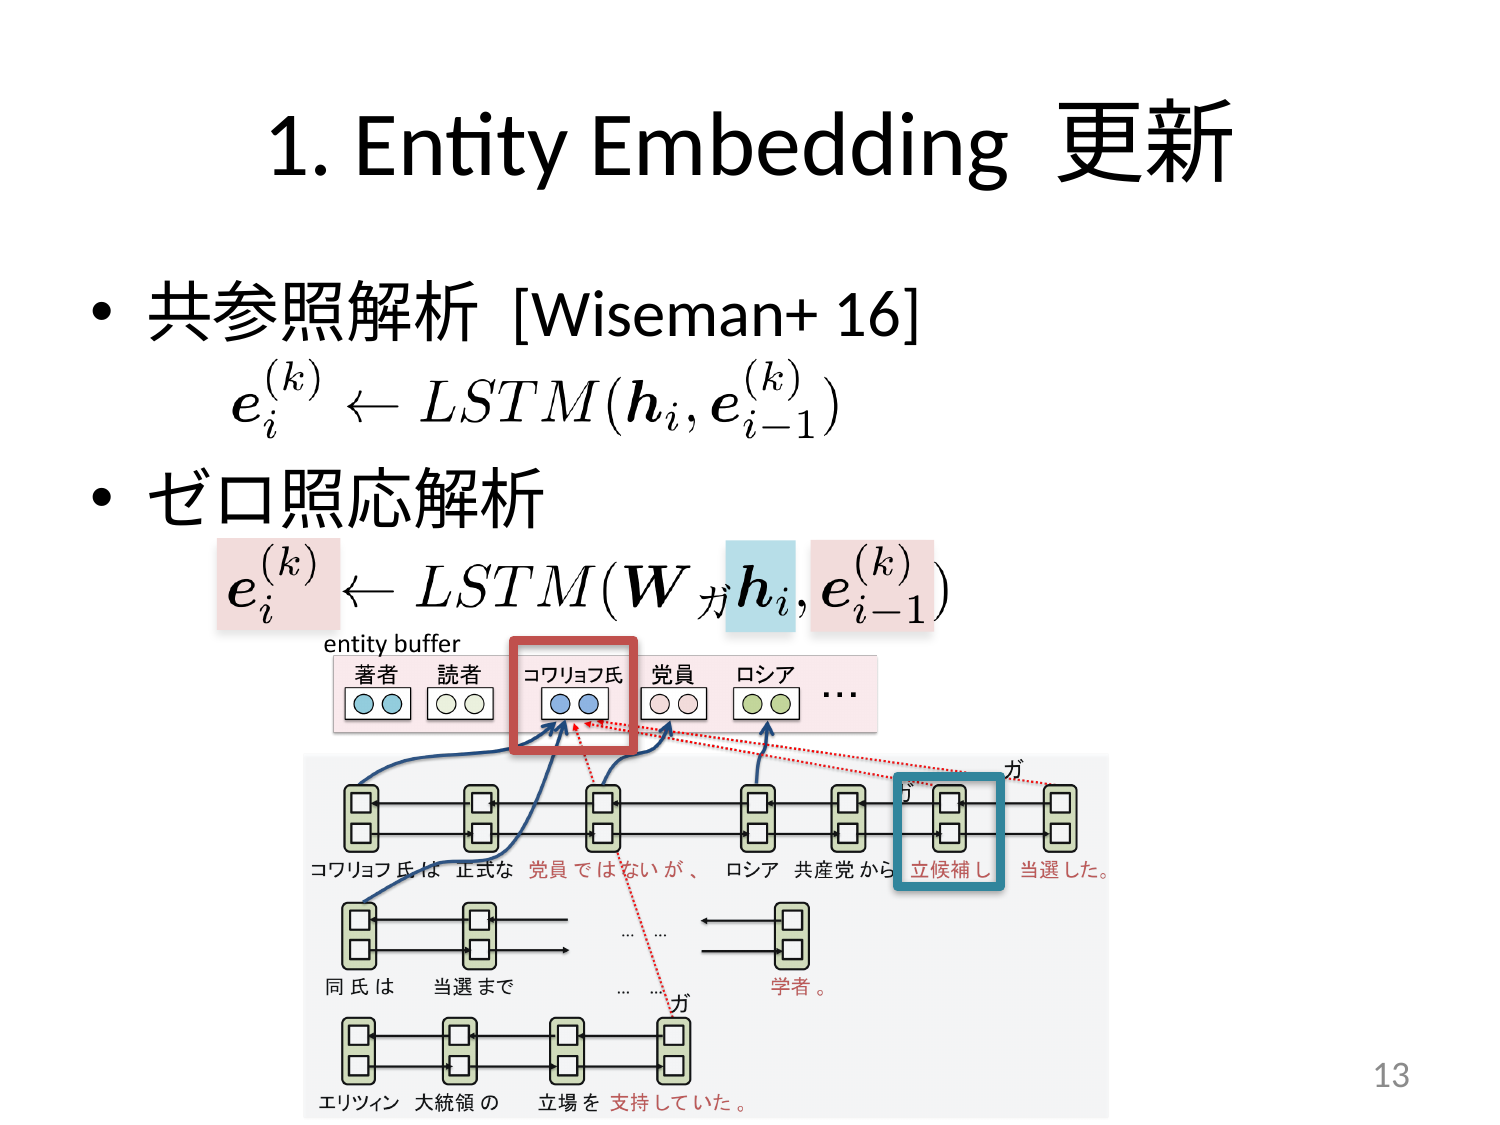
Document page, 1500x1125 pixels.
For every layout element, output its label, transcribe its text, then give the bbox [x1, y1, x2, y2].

title 1. Entity Embedding 更新 [75, 45, 1425, 233]
picture [226, 538, 1124, 1125]
list 共参照解析 [Wiseman+ 16] ゼロ照応解析 [75, 262, 1425, 1005]
picture [231, 353, 845, 442]
slide_number 13 [1128, 1042, 1425, 1103]
